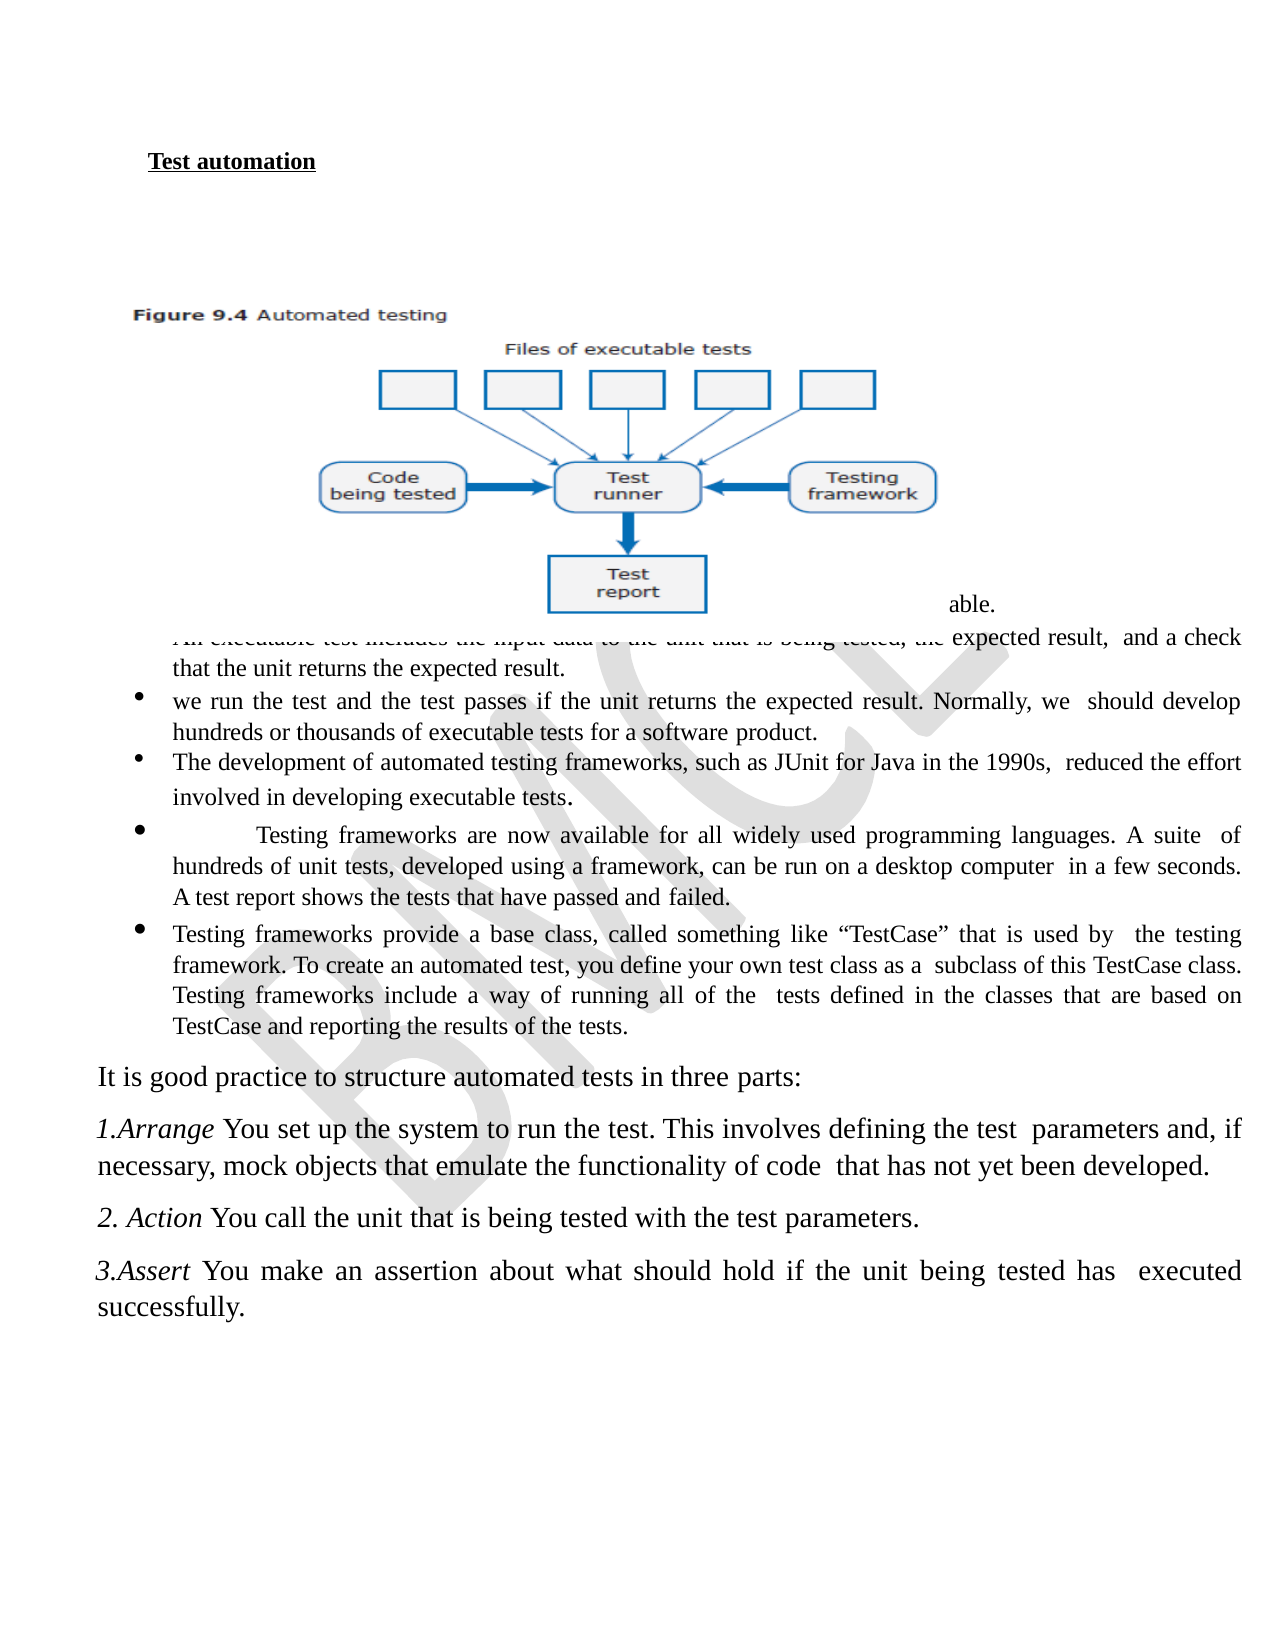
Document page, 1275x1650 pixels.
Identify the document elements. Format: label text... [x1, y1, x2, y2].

text_box [127, 297, 950, 642]
title Test automation [147, 144, 1128, 204]
list Automated testing (Figure 9.4) is based on the idea that tests should be executable. An executable test includes the input data to the unit that is being tested, the expected result, and a check that the unit returns the expected result. we run the test and the test passes if the unit returns the expected result. Normally, we should develop hundreds or thousands of executable tests for a software product. The development of automated testing frameworks, such as JUnit for Java in the 1990s, reduced the effort involved in developing executable tests. Testing frameworks are now available for all widely used programming languages. A suite of hundreds of unit tests, developed using a framework, can be run on a desktop computer in a few seconds. A test report shows the tests that have passed and failed. Testing frameworks provide a base class, called something like “TestCase” that is used by the testing framework. To create an automated test, you define your own test class as a subclass of this TestCase class. Testing frameworks include a way of running all of the tests defined in the classes that are based on TestCase and reporting the results of the tests. It is good practice to structure automated tests in three parts: Arrange You set up the system to run the test. This involves defining the test parameters and, if necessary, mock objects that emulate the functionality of code that has not yet been developed. Action You call the unit that is being tested with the test parameters. Assert You make an assertion about what should hold if the unit being tested has executed successfully. [95, 586, 1244, 1531]
